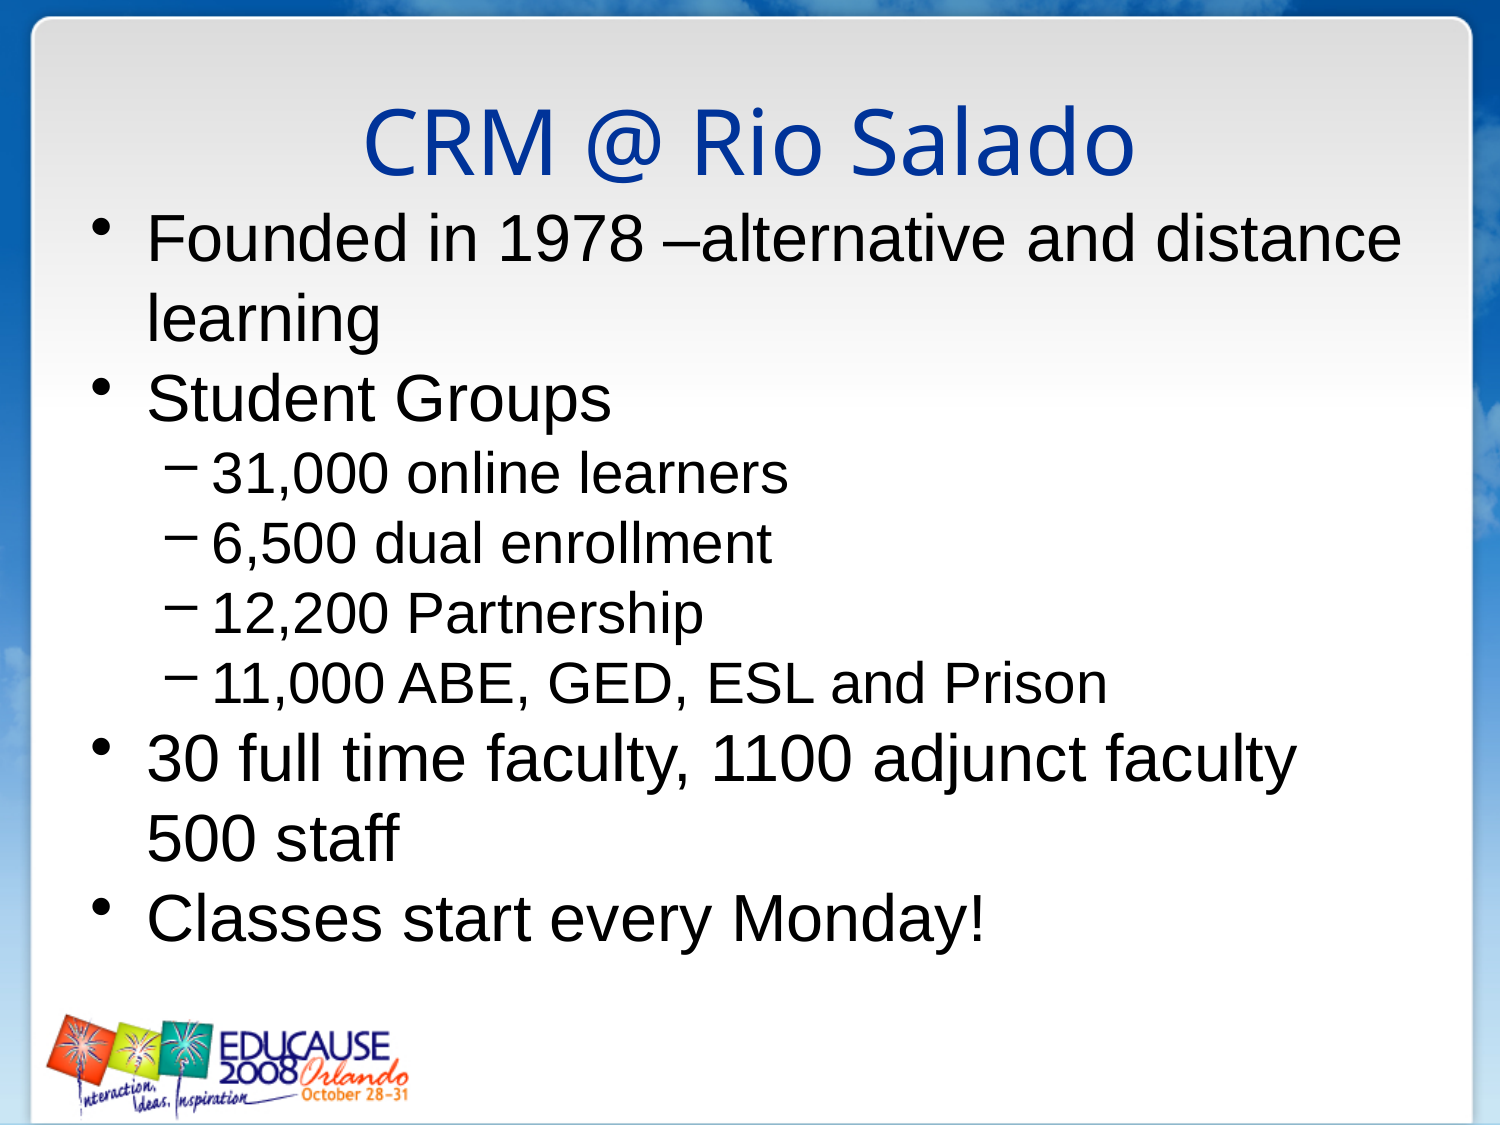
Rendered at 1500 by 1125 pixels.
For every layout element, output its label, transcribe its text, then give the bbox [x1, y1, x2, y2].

title CRM @ Rio Salado [74, 44, 1426, 187]
picture [0, 0, 1500, 1125]
list Founded in 1978 –alternative and distance learning Student Groups 31,000 online learners 6,500 dual enrollment 12,200 Partnership 11,000 ABE, GED, ESL and Prison 30 full time faculty, 1100 adjunct faculty 500 staff Classes start every Monday! [74, 187, 1426, 931]
